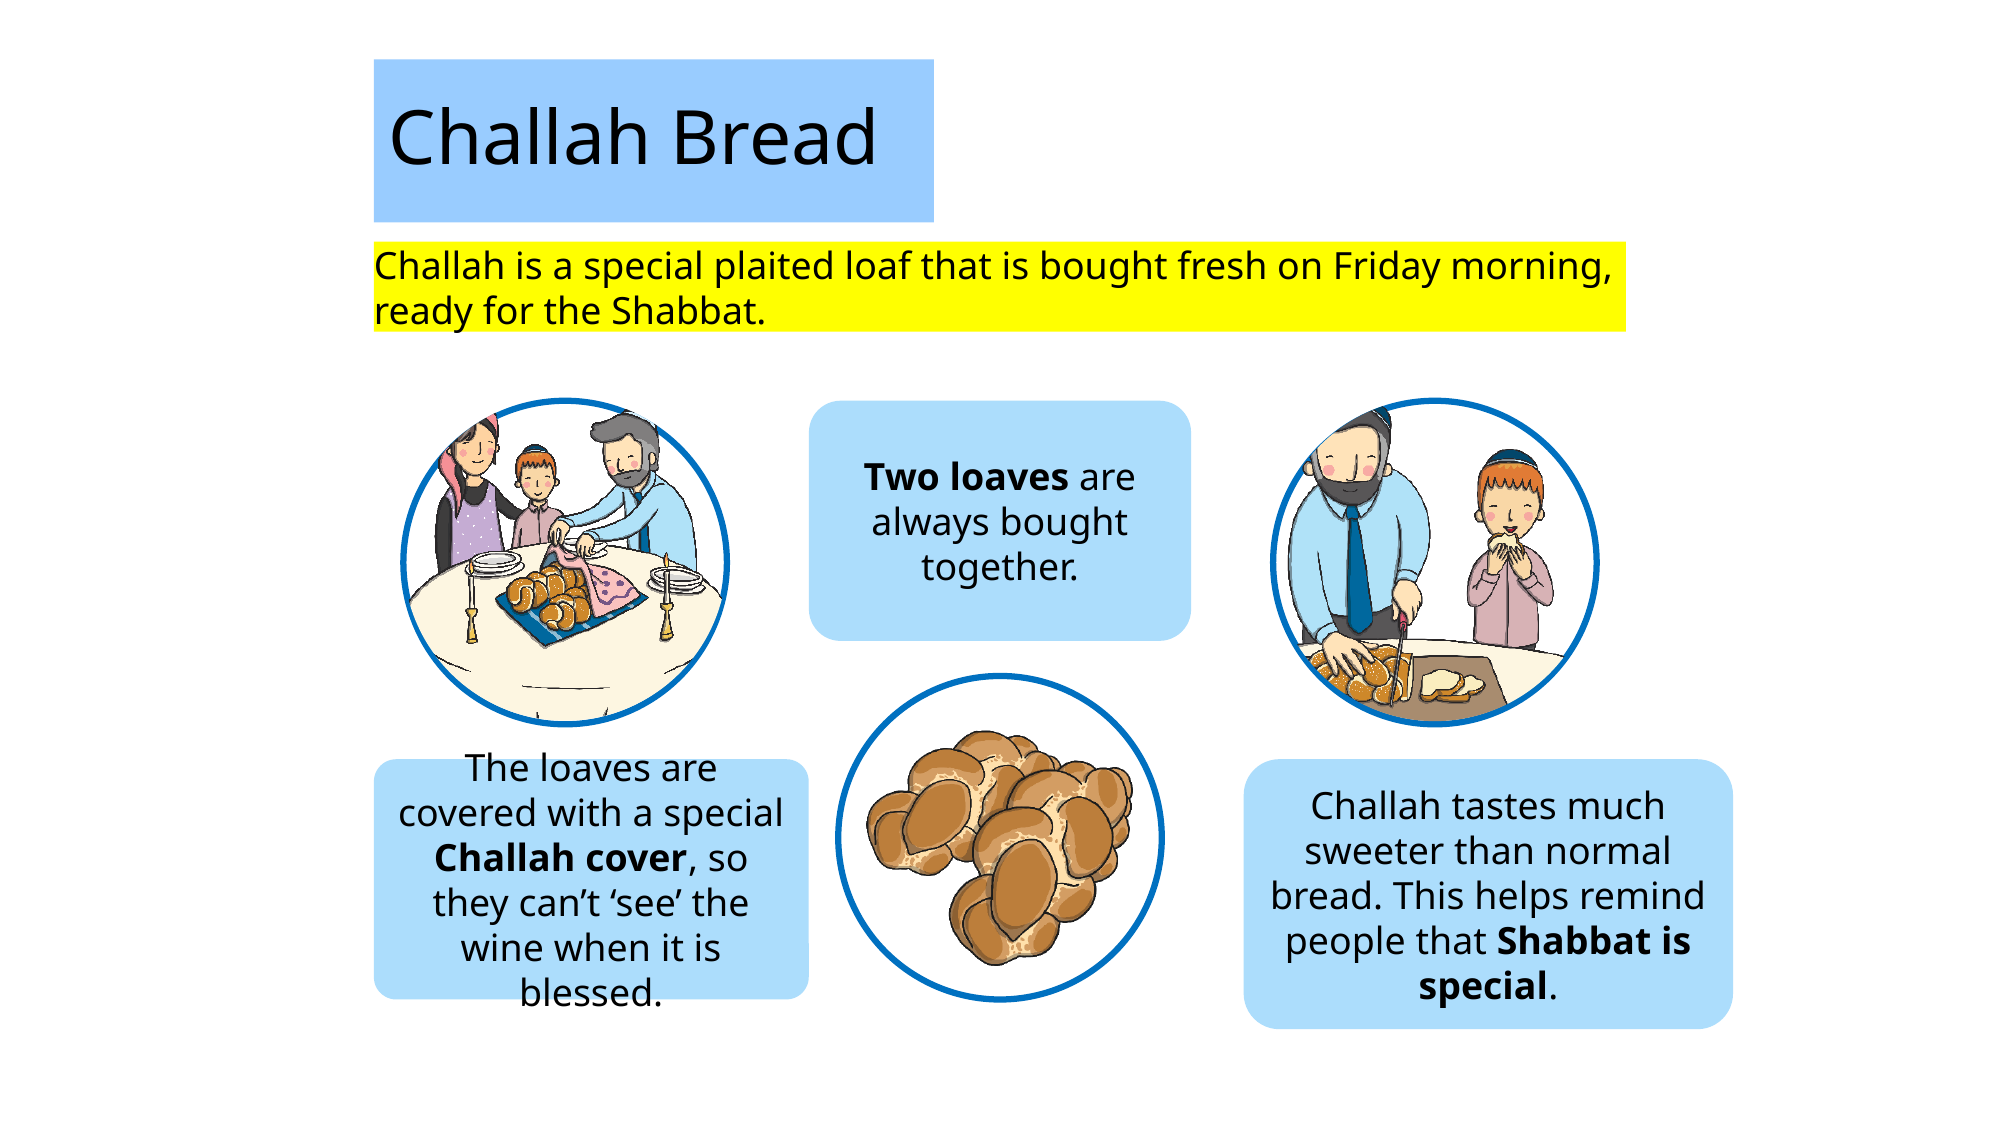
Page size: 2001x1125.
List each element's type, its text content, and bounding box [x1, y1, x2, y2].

text_box Challah is a special plaited loaf that is bought fresh on Friday morning, ready for the Shabbat. [373, 241, 1626, 332]
title Challah Bread [373, 59, 934, 223]
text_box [403, 397, 727, 725]
text_box The loaves are covered with a special Challah cover, so they can’t ‘see’ the wine when it is blessed. [372, 758, 810, 1001]
text_box Challah tastes much sweeter than normal bread. This helps remind people that Shabbat is special. [1242, 758, 1735, 1031]
text_box Two loaves are always bought together. [807, 399, 1193, 642]
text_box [1273, 397, 1597, 725]
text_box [838, 675, 1162, 1000]
